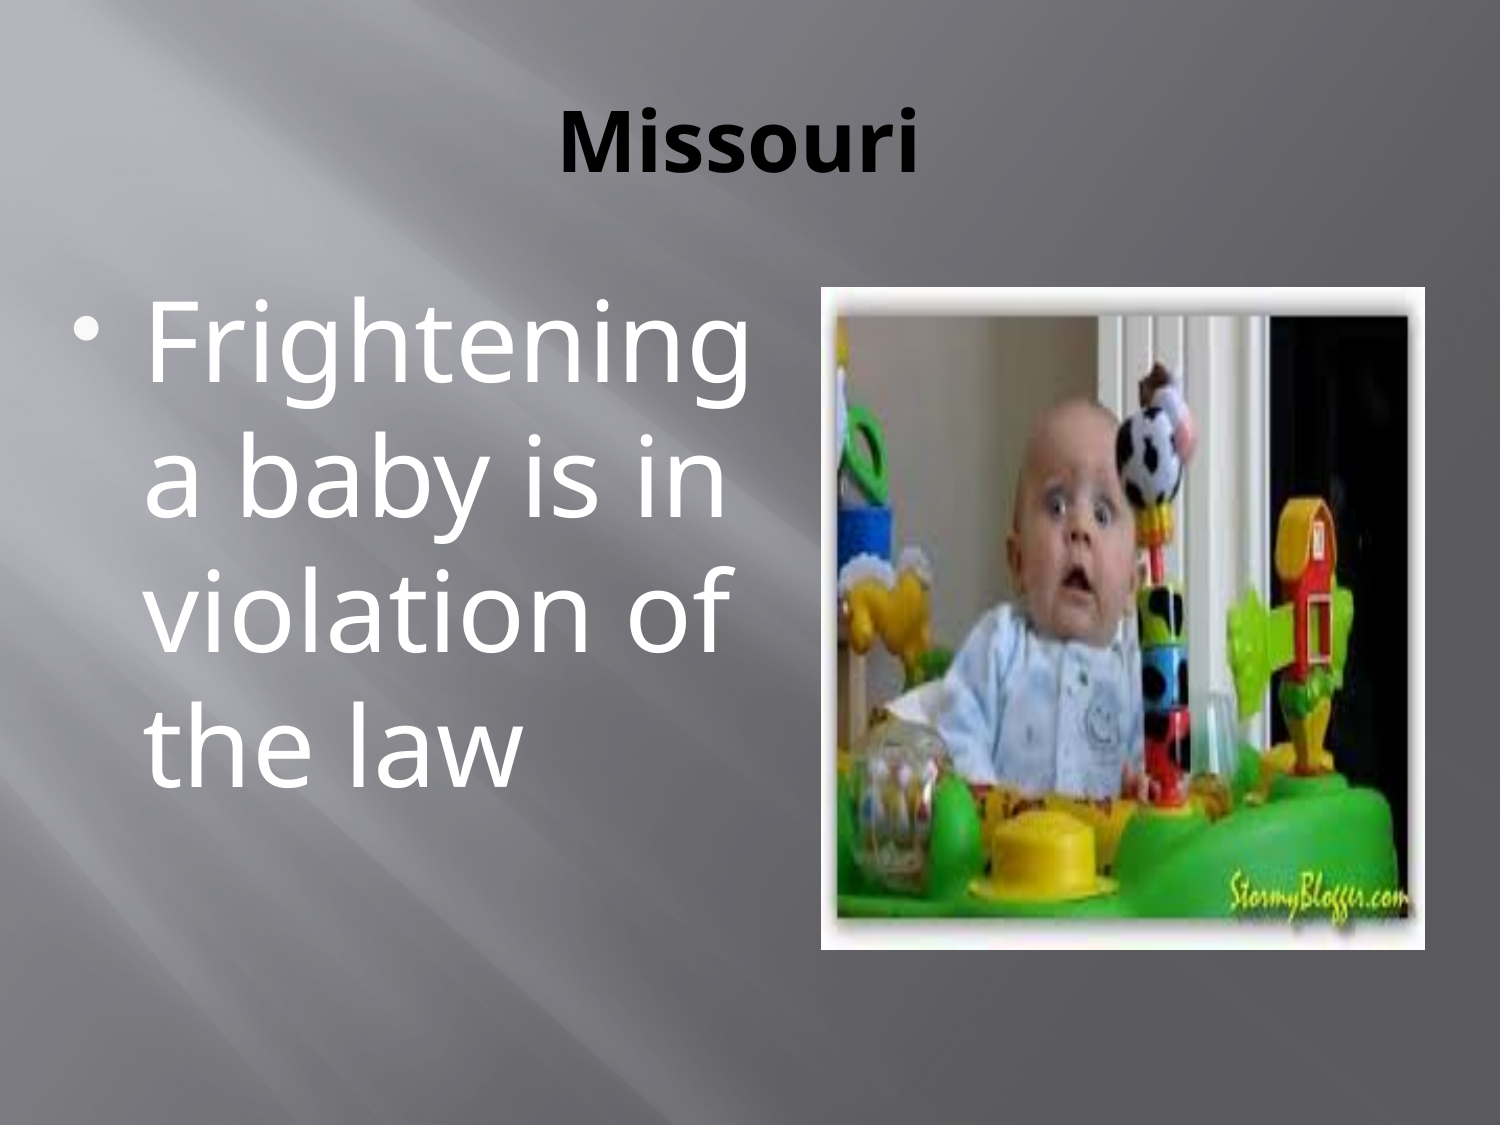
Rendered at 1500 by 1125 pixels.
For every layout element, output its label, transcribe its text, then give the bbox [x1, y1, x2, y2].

title Missouri [75, 45, 1425, 233]
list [821, 287, 1426, 951]
list Frightening a baby is in violation of the law [37, 262, 788, 1005]
